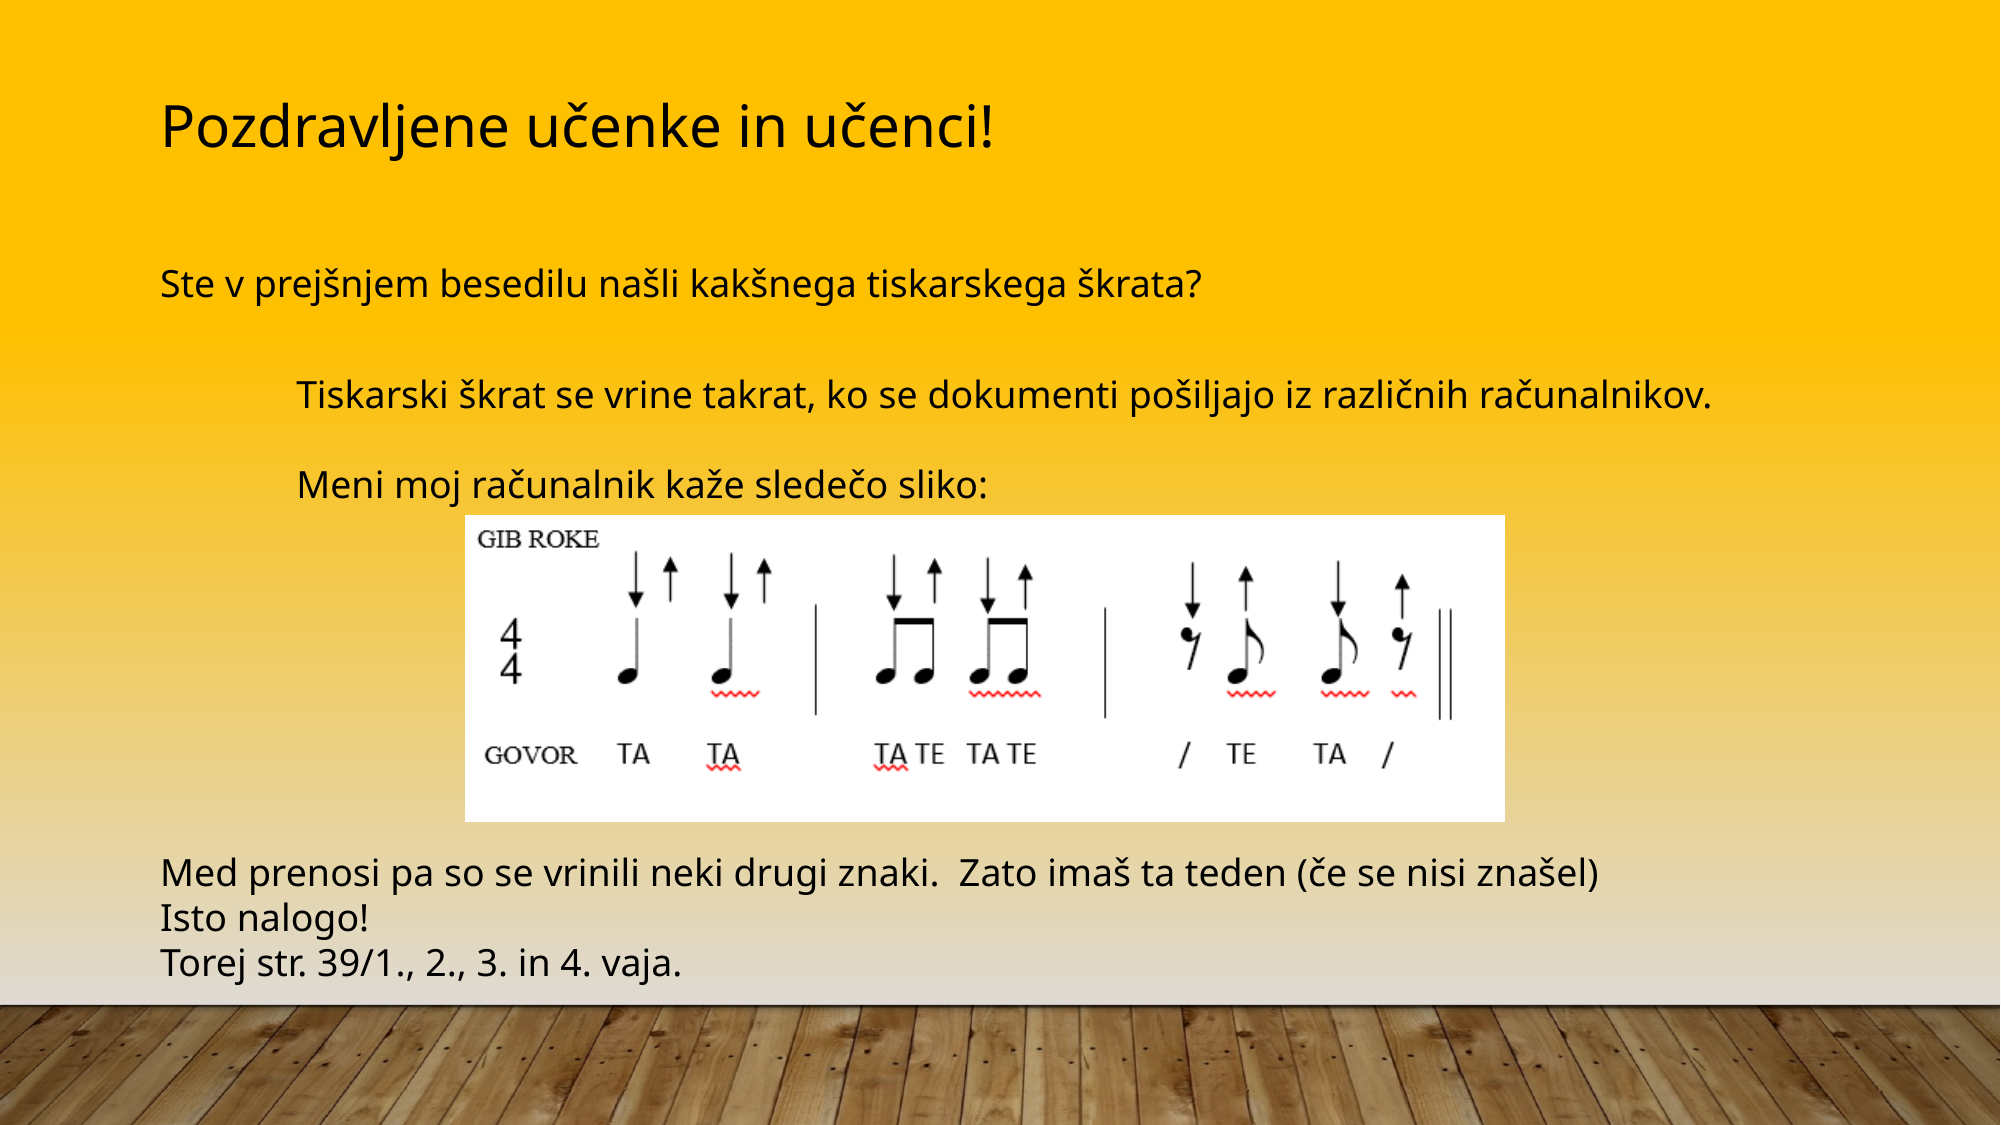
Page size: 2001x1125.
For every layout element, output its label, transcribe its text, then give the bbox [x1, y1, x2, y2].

text_box Ste v prejšnjem besedilu našli kakšnega tiskarskega škrata? [145, 207, 1747, 312]
text_box Pozdravljene učenke in učenci! [145, 81, 1635, 237]
text_box Med prenosi pa so se vrinili neki drugi znaki. Zato imaš ta teden (če se nisi znašel) Isto nalogo! Torej str. 39/1., 2., 3. in 4. vaja. [145, 841, 1865, 991]
picture [0, 1005, 2000, 1125]
picture [464, 514, 1505, 822]
text_box Tiskarski škrat se vrine takrat, ko se dokumenti pošiljajo iz različnih računalnikov. Meni moj računalnik kaže sledečo sliko: [281, 363, 1729, 514]
